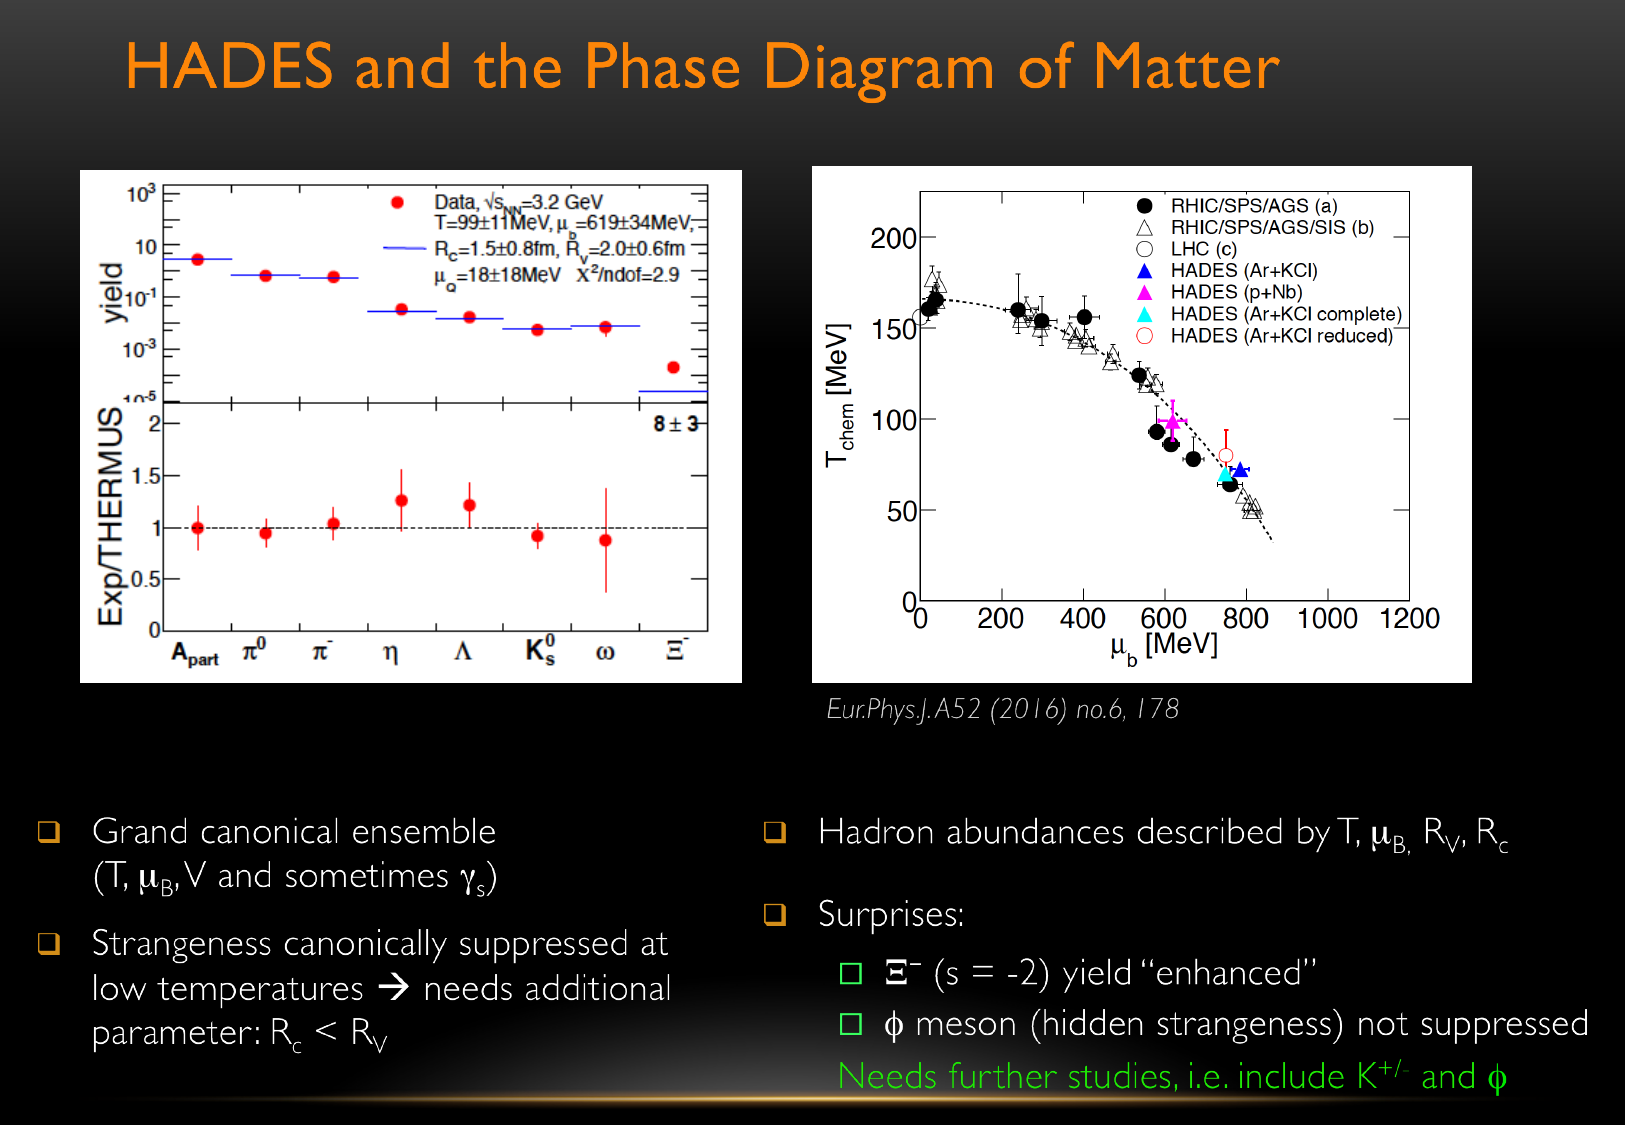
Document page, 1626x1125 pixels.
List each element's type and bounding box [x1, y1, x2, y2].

picture [107, 6, 1517, 109]
text_box [745, 797, 1625, 940]
text_box [746, 938, 1625, 1096]
picture [0, 125, 1625, 1125]
text_box [20, 797, 719, 1084]
